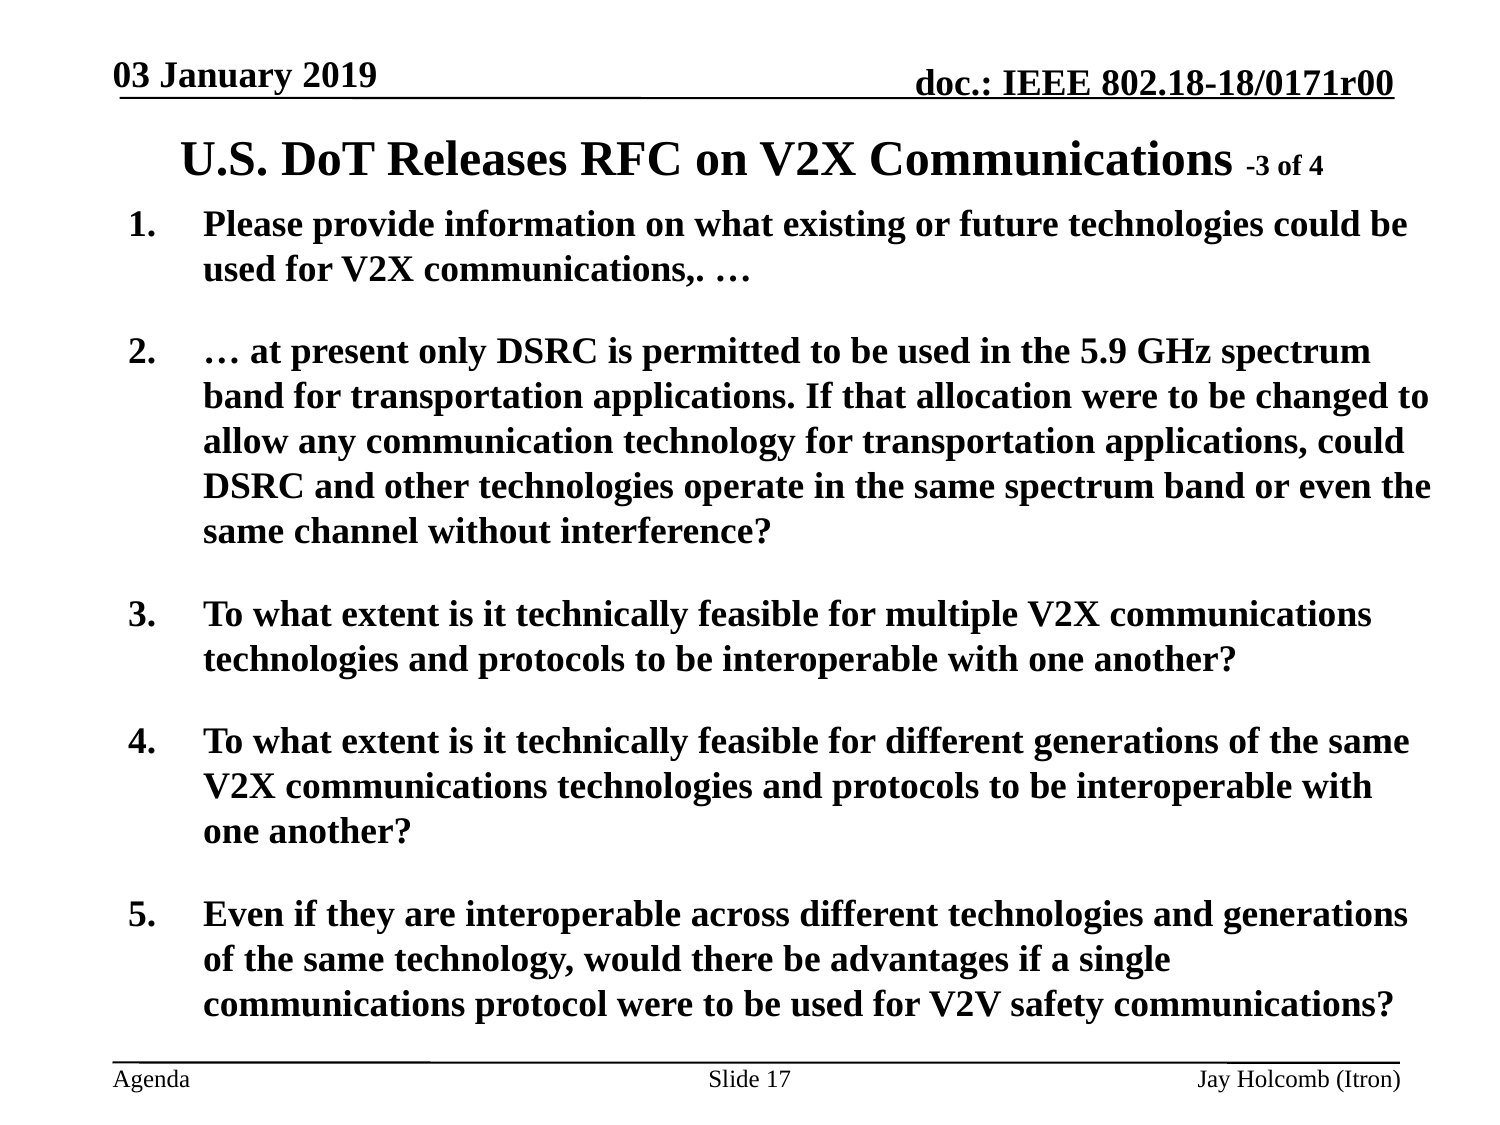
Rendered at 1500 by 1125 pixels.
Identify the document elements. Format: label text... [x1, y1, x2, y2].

title U.S. DoT Releases RFC on V2X Communications -3 of 4 [114, 103, 1390, 191]
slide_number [112, 49, 488, 95]
list Please provide information on what existing or future technologies could be used for V2X communications,. … … at present only DSRC is permitted to be used in the 5.9 GHz spectrum band for transportation applications. If that allocation were to be changed to allow any communication technology for transportation applications, could DSRC and other technologies operate in the same spectrum band or even the same channel without interference? To what extent is it technically feasible for multiple V2X communications technologies and protocols to be interoperable with one another? To what extent is it technically feasible for different generations of the same V2X communications technologies and protocols to be interoperable with one another? Even if they are interoperable across different technologies and generations of the same technology, would there be advantages if a single communications protocol were to be used for V2V safety communications? [112, 191, 1451, 1022]
footer Jay Holcomb (Itron) [878, 1061, 1402, 1093]
slide_number Slide 17 [699, 1061, 800, 1123]
